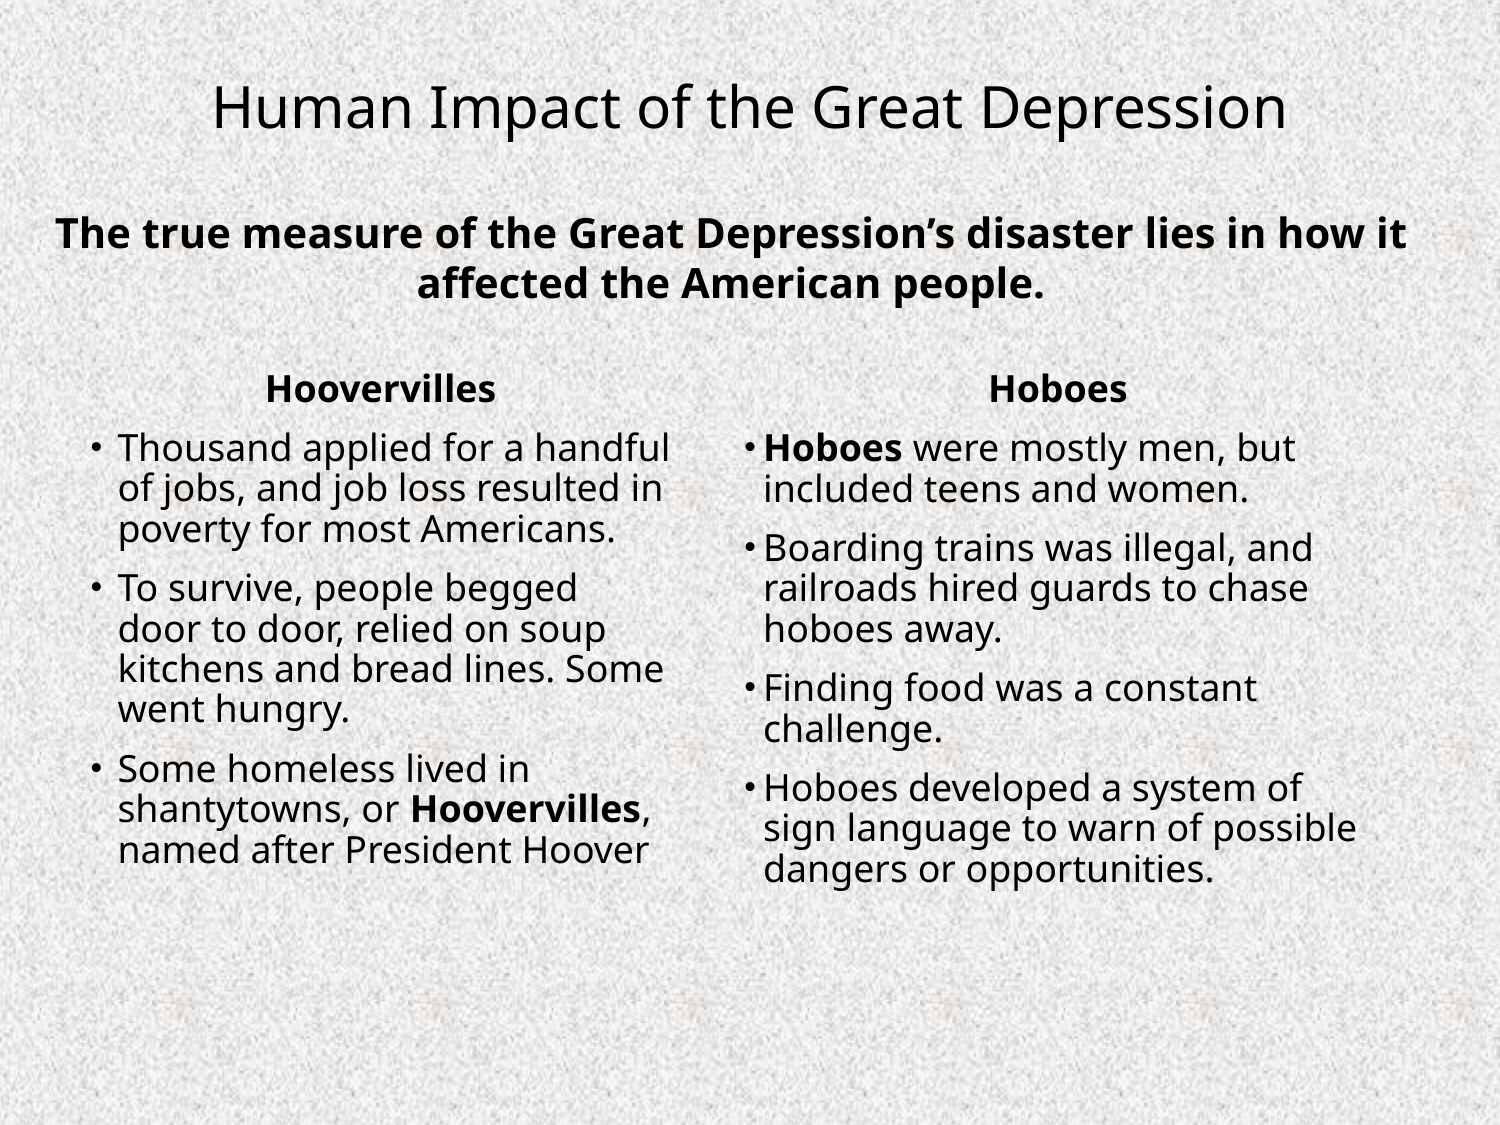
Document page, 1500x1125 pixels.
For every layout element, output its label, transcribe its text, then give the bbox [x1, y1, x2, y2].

picture [0, 0, 1500, 1125]
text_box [709, 349, 1388, 1060]
title Human Impact of the Great Depression [37, 62, 1463, 155]
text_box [37, 199, 1451, 338]
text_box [74, 362, 691, 1023]
